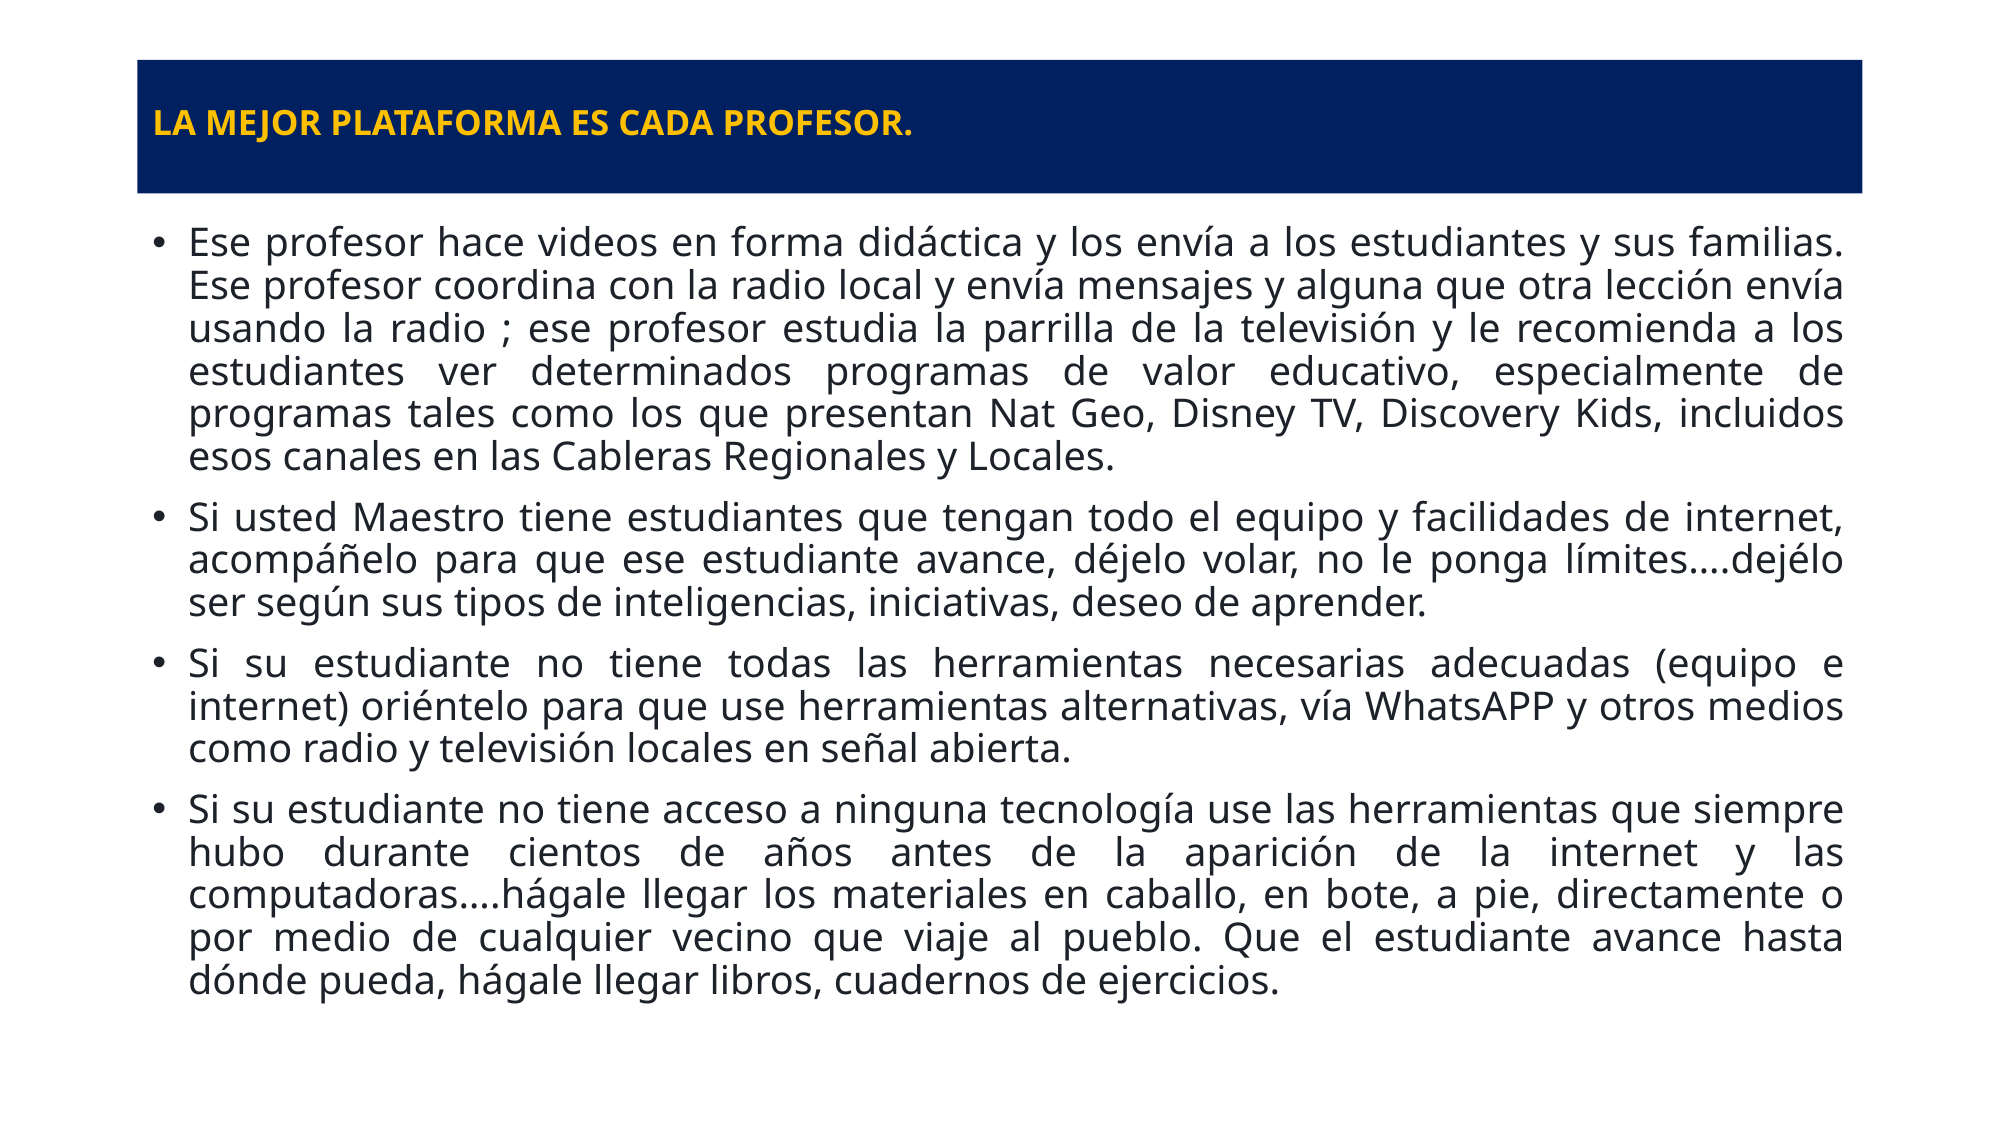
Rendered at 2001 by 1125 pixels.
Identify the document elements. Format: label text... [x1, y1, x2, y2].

title LA MEJOR PLATAFORMA ES CADA PROFESOR. [137, 59, 1863, 194]
list Ese profesor hace videos en forma didáctica y los envía a los estudiantes y sus familias. Ese profesor coordina con la radio local y envía mensajes y alguna que otra lección envía usando la radio ; ese profesor estudia la parrilla de la televisión y le recomienda a los estudiantes ver determinados programas de valor educativo, especialmente de programas tales como los que presentan Nat Geo, Disney TV, Discovery Kids, incluidos esos canales en las Cableras Regionales y Locales. Si usted Maestro tiene estudiantes que tengan todo el equipo y facilidades de internet, acompáñelo para que ese estudiante avance, déjelo volar, no le ponga límites….dejélo ser según sus tipos de inteligencias, iniciativas, deseo de aprender. Si su estudiante no tiene todas las herramientas necesarias adecuadas (equipo e internet) oriéntelo para que use herramientas alternativas, vía WhatsAPP y otros medios como radio y televisión locales en señal abierta. Si su estudiante no tiene acceso a ninguna tecnología use las herramientas que siempre hubo durante cientos de años antes de la aparición de la internet y las computadoras….hágale llegar los materiales en caballo, en bote, a pie, directamente o por medio de cualquier vecino que viaje al pueblo. Que el estudiante avance hasta dónde pueda, hágale llegar libros, cuadernos de ejercicios. [137, 215, 1863, 1014]
